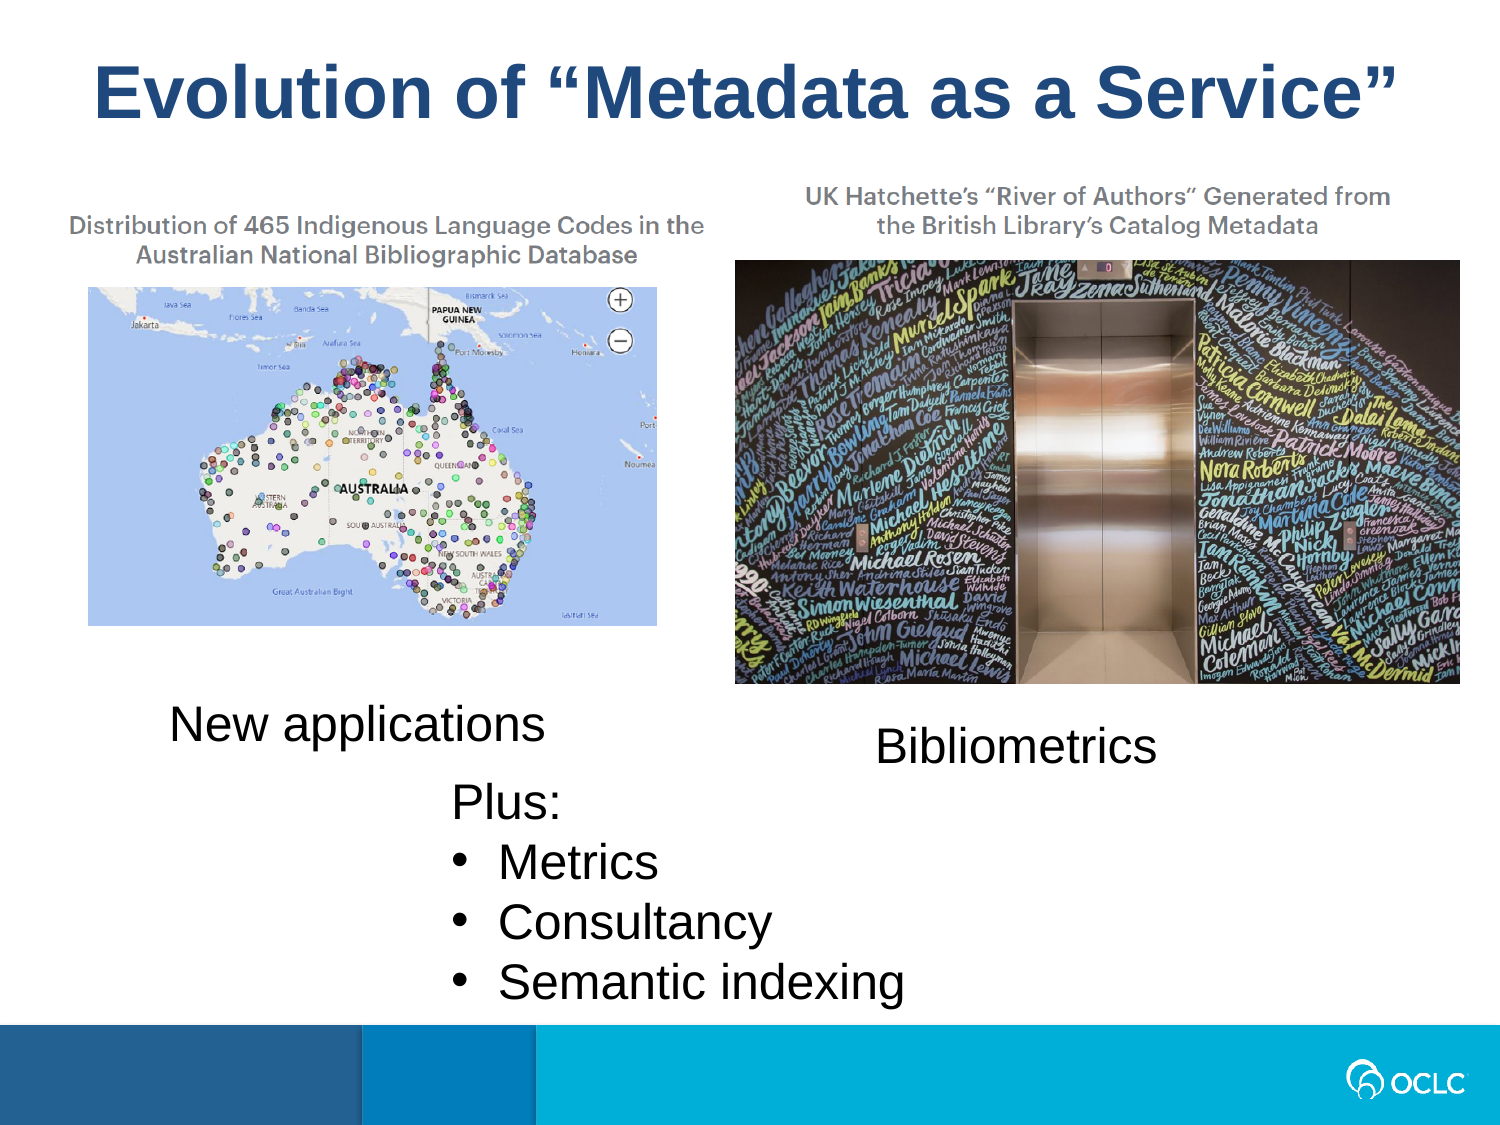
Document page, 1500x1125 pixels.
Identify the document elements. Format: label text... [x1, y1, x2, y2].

text_box Plus: Metrics Consultancy Semantic indexing [436, 762, 1028, 1017]
picture [0, 206, 716, 628]
picture [731, 171, 1460, 685]
text_box Bibliometrics [860, 706, 1173, 781]
text_box New applications [153, 683, 561, 759]
list Evolution of “Metadata as a Service” [78, 36, 1421, 187]
